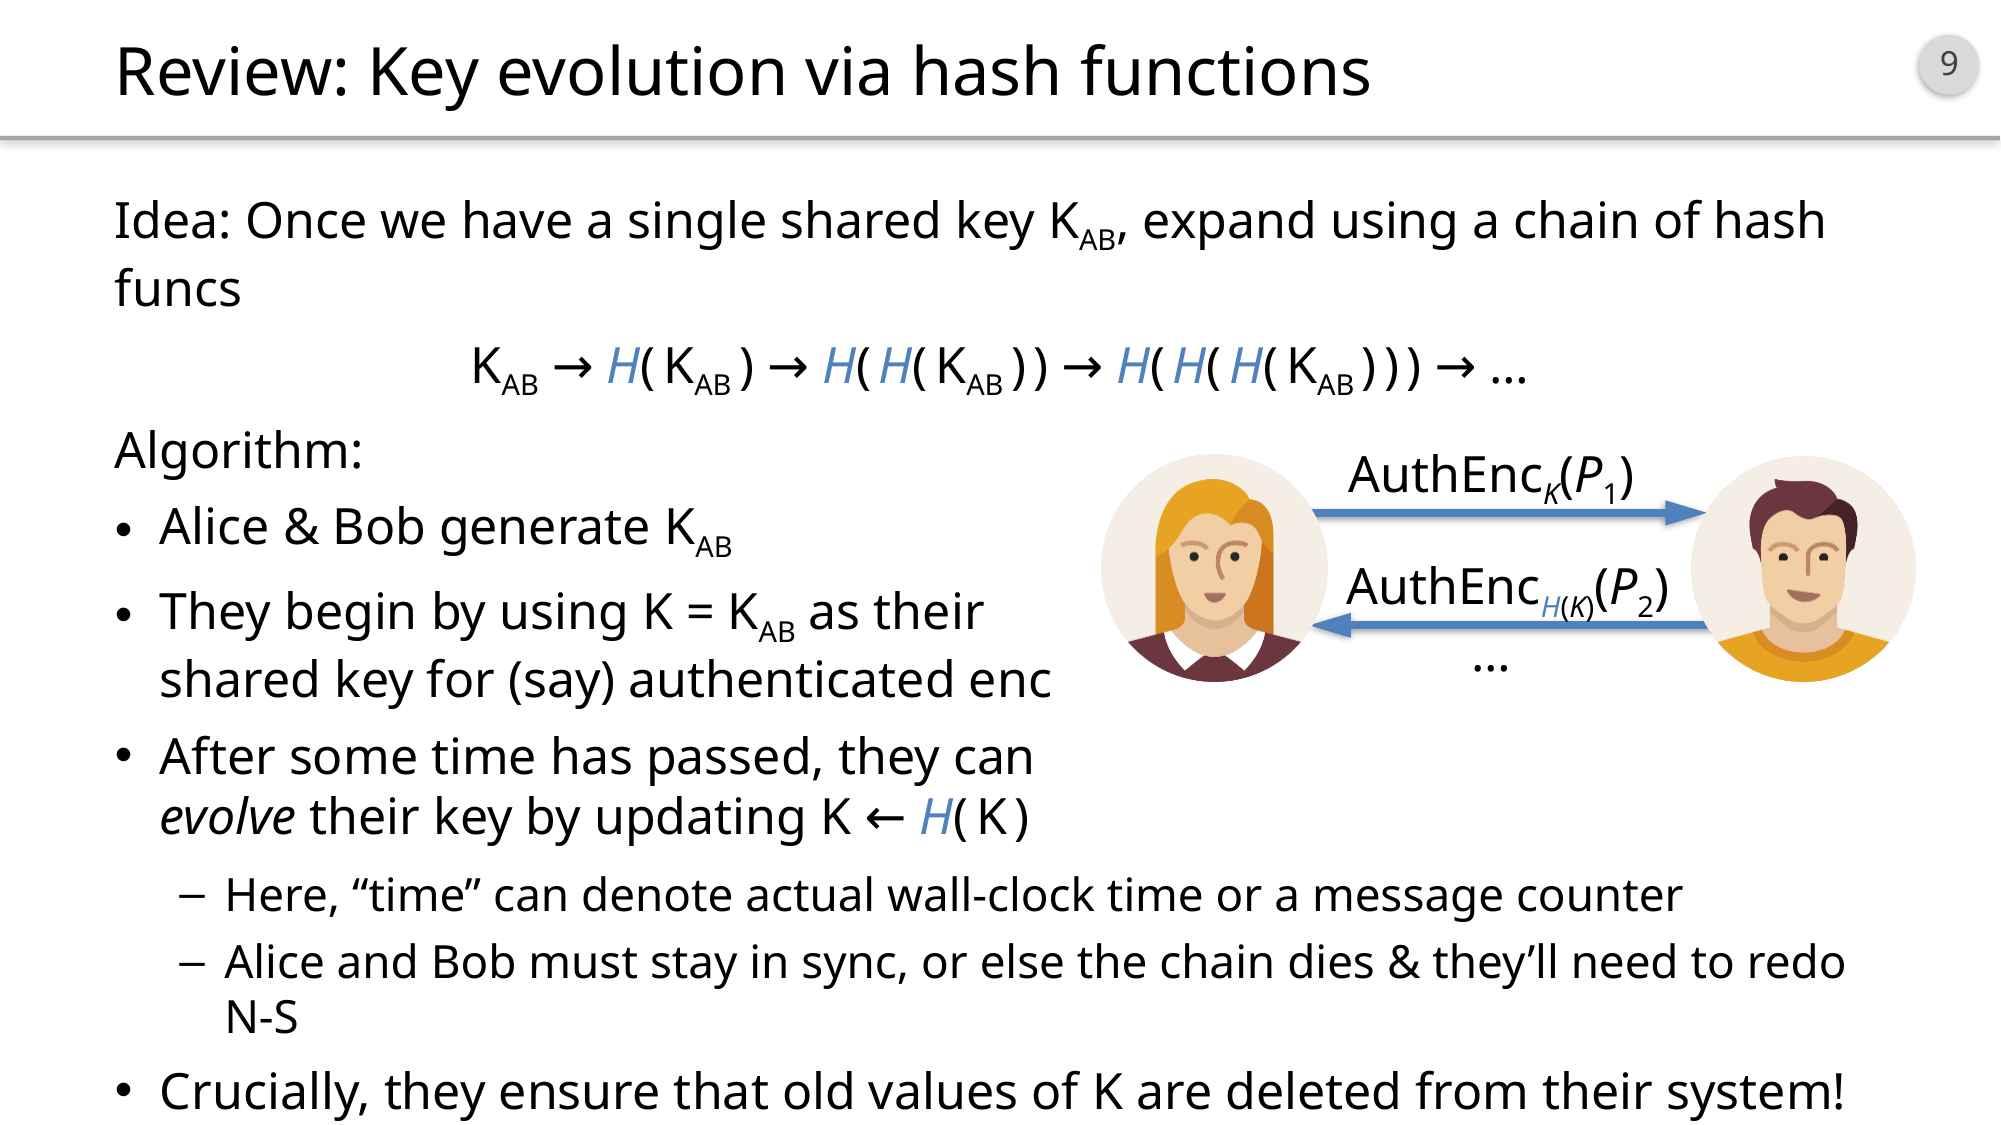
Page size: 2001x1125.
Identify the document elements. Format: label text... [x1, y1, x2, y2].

list Idea: Once we have a single shared key KAB, expand using a chain of hash funcs KAB → H( KAB ) → H( H( KAB ) ) → H( H( H( KAB ) ) ) → … Algorithm: Alice & Bob generate KAB They begin by using K = KAB as their shared key for (say) authenticated enc After some time has passed, they can evolve their key by updating K ← H( K ) Here, “time” can denote actual wall-clock time or a message counter Alice and Bob must stay in sync, or else the chain dies & they’ll need to redo N-S Crucially, they ensure that old values of K are deleted from their system! After all, Mallory cannot steal something that isn’t around to be stolen (and isn’t being computed over anymore, so no side channels about it leak). [99, 180, 1900, 1044]
text_box … [1457, 614, 1526, 624]
text_box AuthEncH(K)(P2) [1332, 547, 1685, 624]
picture [1690, 455, 1917, 682]
text_box … [1457, 634, 1526, 690]
text_box AuthEncK(P1) [1333, 434, 1650, 512]
title Review: Key evolution via hash functions [99, 24, 1900, 114]
picture [1100, 454, 1328, 682]
